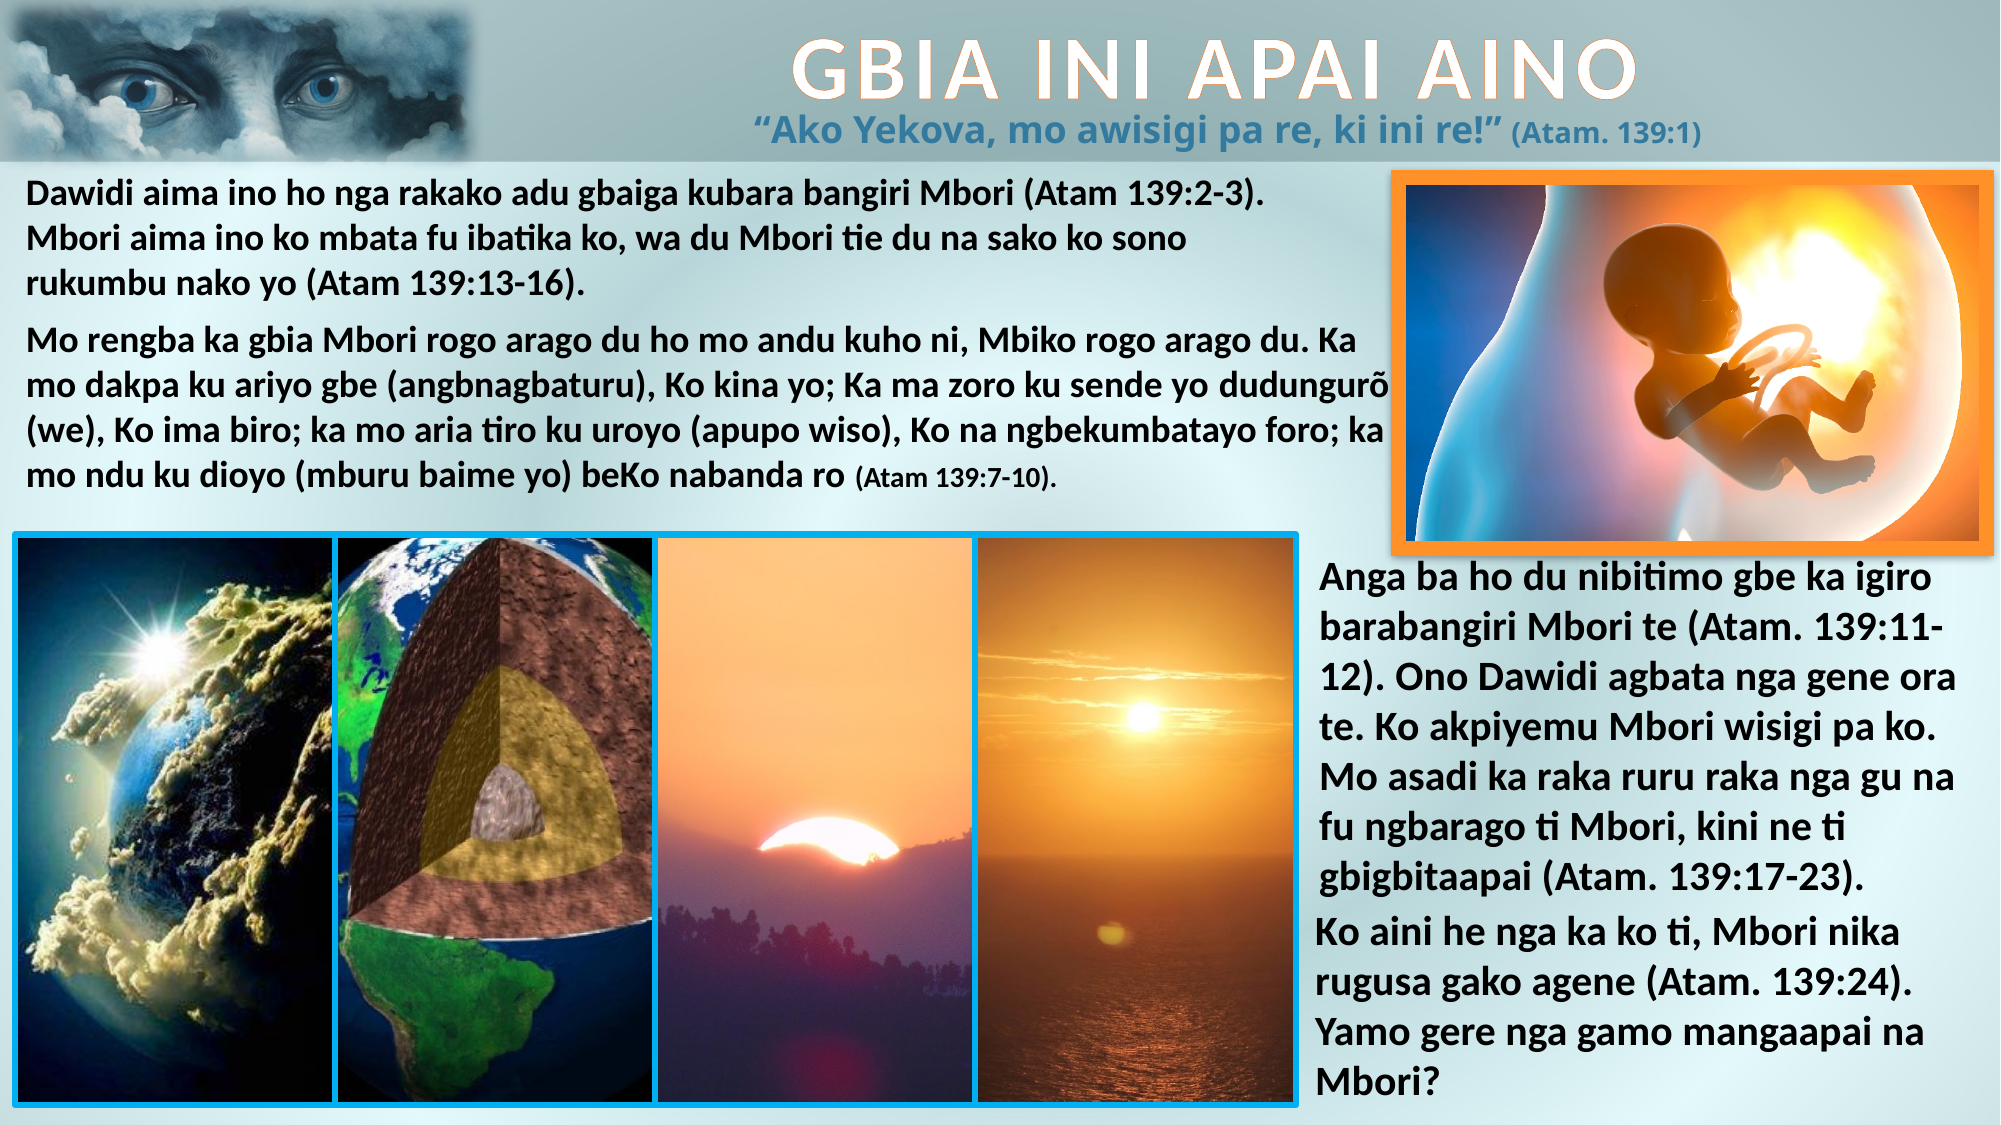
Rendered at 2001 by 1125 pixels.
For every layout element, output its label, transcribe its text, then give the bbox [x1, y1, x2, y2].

text_box Mo rengba ka gbia Mbori rogo arago du ho mo andu kuho ni, Mbiko rogo arago du. Ka mo dakpa ku ariyo gbe (angbnagbaturu), Ko kina yo; Ka ma zoro ku sende yo dudungurõ (we), Ko ima biro; ka mo aria tiro ku uroyo (apupo wiso), Ko na ngbekumbatayo foro; ka mo ndu ku dioyo (mburu baime yo) beKo nabanda ro (Atam 139:7-10). [11, 307, 1405, 503]
text_box Ko aini he nga ka ko ti, Mbori nika rugusa gako agene (Atam. 139:24). Yamo gere nga gamo mangaapai na Mbori? [1300, 896, 2000, 1112]
text_box Dawidi aima ino ho nga rakako adu gbaiga kubara bangiri Mbori (Atam 139:2-3). Mbori aima ino ko mbata fu ibatika ko, wa du Mbori tie du na sako ko sono rukumbu nako yo (Atam 139:13-16). [11, 160, 1338, 307]
picture [0, 0, 2001, 1125]
text_box Anga ba ho du nibitimo gbe ka igiro barabangiri Mbori te (Atam. 139:11-12). Ono Dawidi agbata nga gene ora te. Ko akpiyemu Mbori wisigi pa ko. Mo asadi ka raka ruru raka nga gu na fu ngbarago ti Mbori, kini ne ti gbigbitaapai (Atam. 139:17-23). [1304, 541, 2000, 896]
text_box “Ako Yekova, mo awisigi pa re, ki ini re!” (Atam. 139:1) [636, 98, 1820, 159]
text_box GBIA INI APAI AINO [484, 0, 2000, 125]
